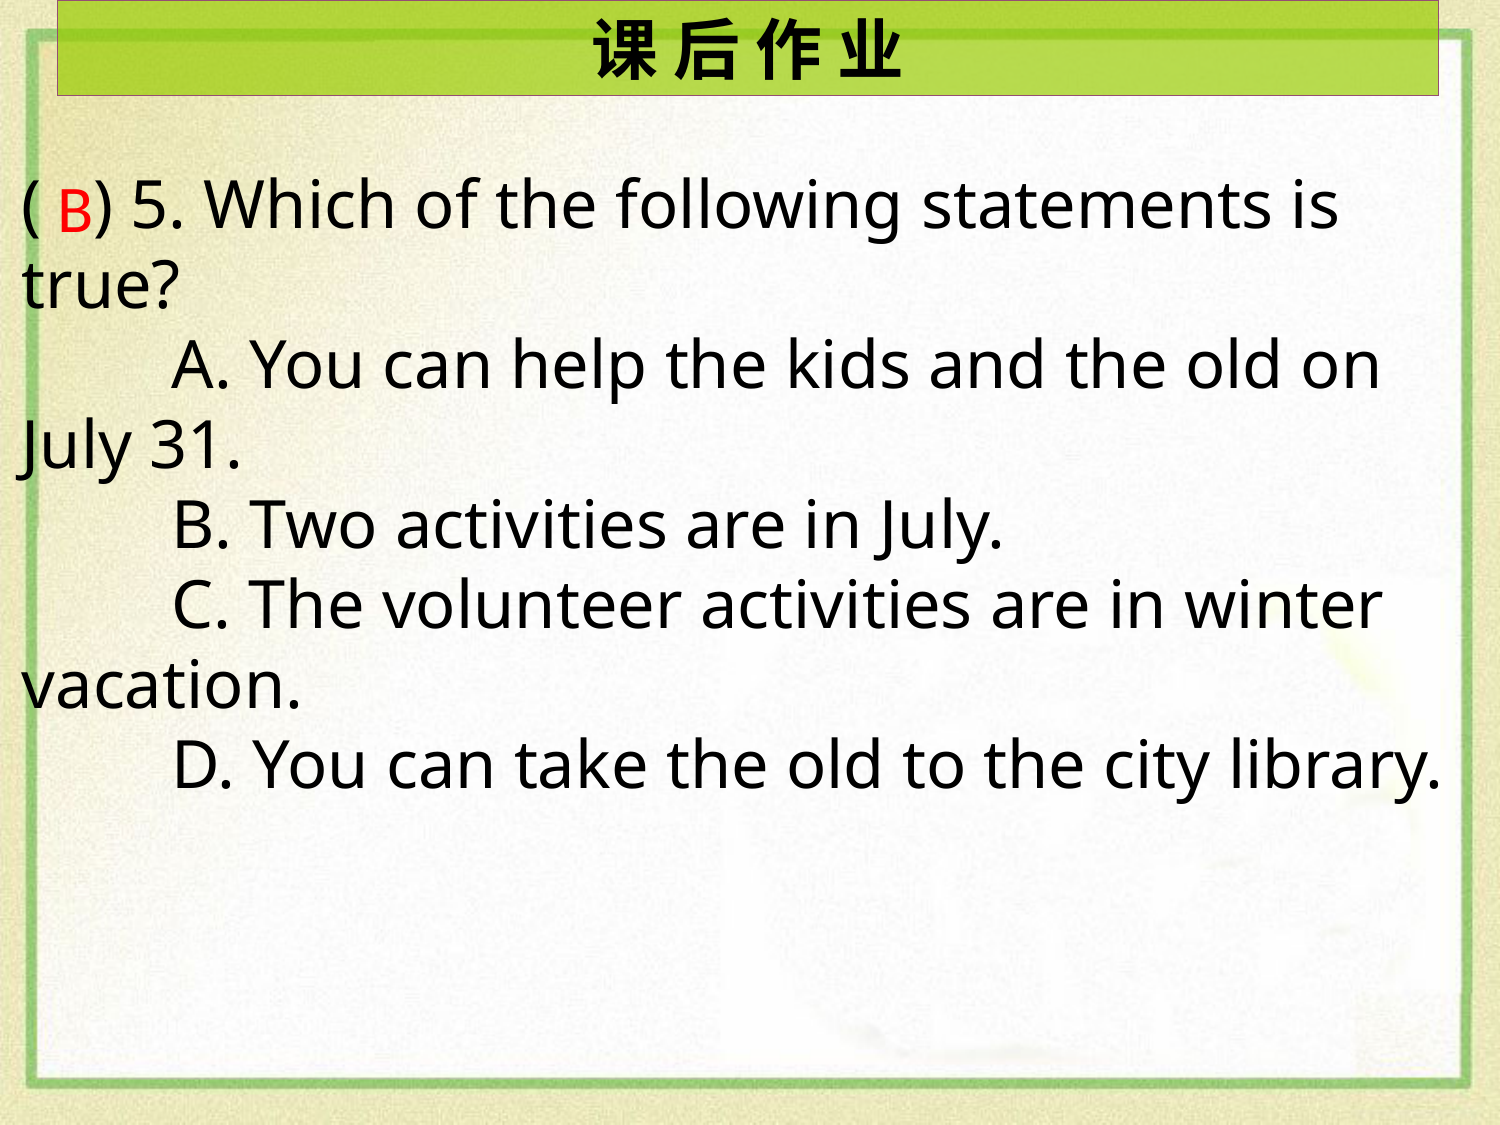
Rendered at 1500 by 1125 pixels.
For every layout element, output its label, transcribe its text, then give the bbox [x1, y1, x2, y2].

text_box ( ) 5. Which of the following statements is true? A. You can help the kids and the old on July 31. B. Two activities are in July. C. The volunteer activities are in winter vacation. D. You can take the old to the city library. [6, 154, 1491, 809]
text_box 课 后 作 业 [57, 0, 1439, 96]
picture [0, 0, 1500, 1125]
text_box B [42, 158, 113, 254]
